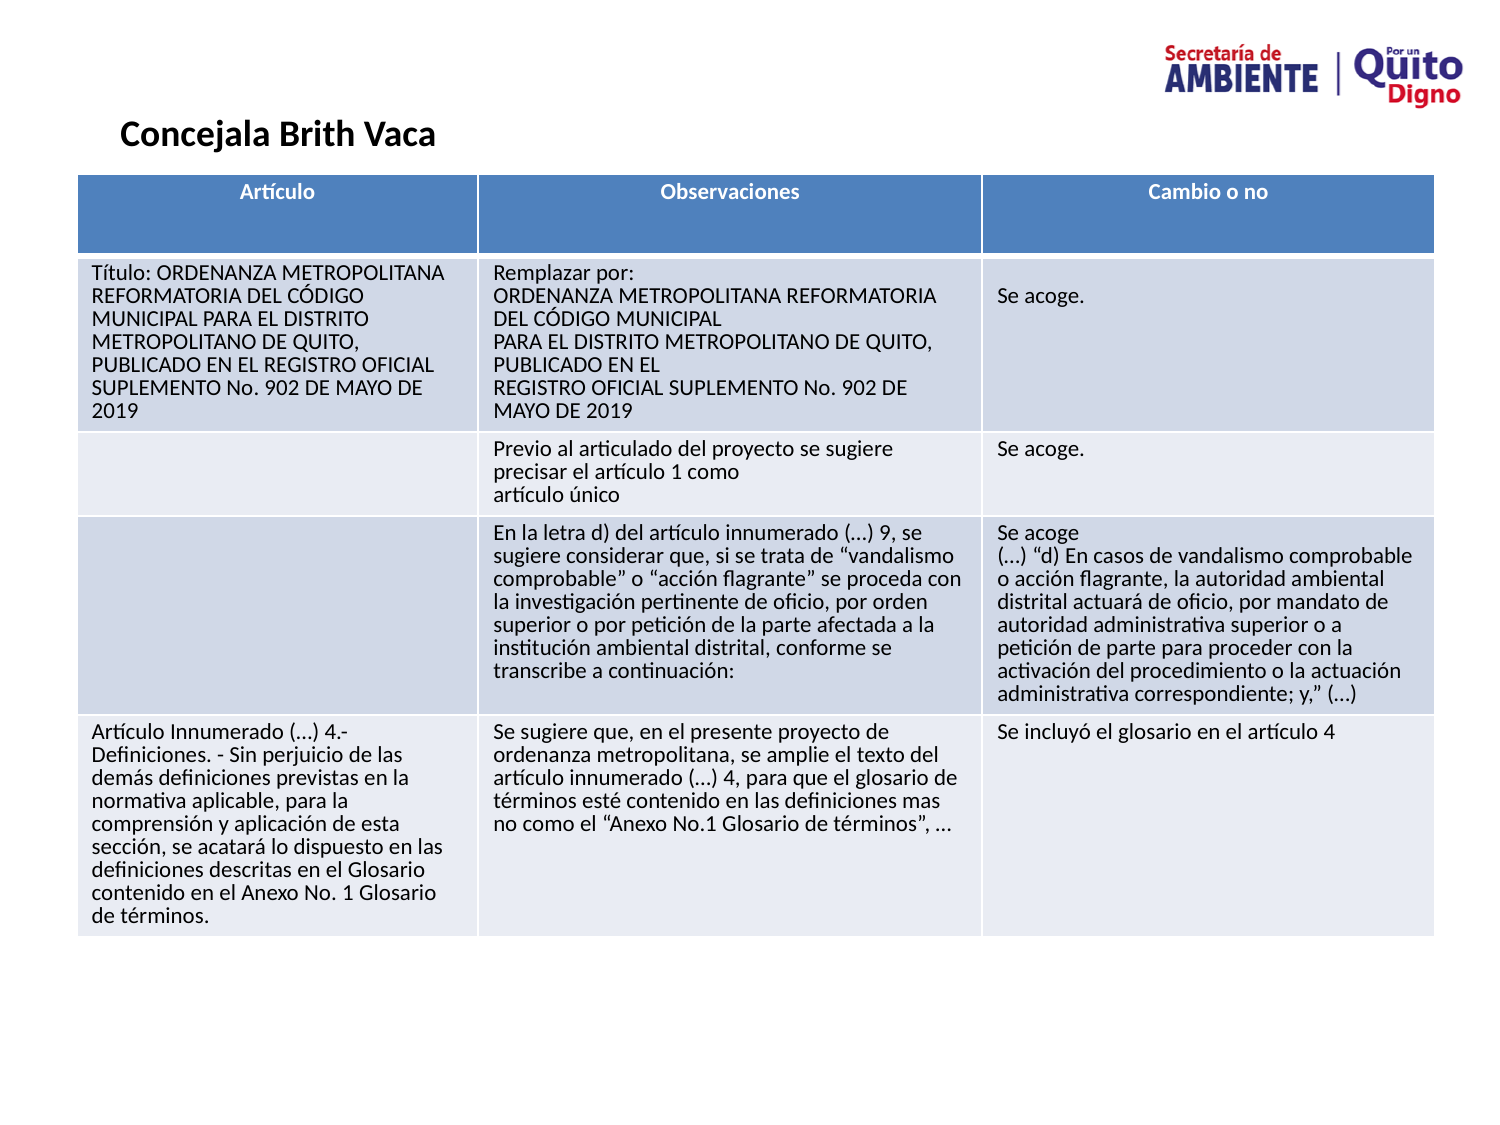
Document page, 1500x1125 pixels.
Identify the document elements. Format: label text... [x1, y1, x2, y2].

table_cell Título: ORDENANZA METROPOLITANA REFORMATORIA DEL CÓDIGO MUNICIPAL PARA EL DISTRITO METROPOLITANO DE QUITO, PUBLICADO EN EL REGISTRO OFICIAL SUPLEMENTO No. 902 DE MAYO DE 2019 [78, 259, 477, 431]
table_cell Se acoge. [983, 259, 1434, 431]
table_cell [78, 433, 477, 515]
table_cell Se incluyó el glosario en el artículo 4 [983, 716, 1434, 936]
table_cell Se sugiere que, en el presente proyecto de ordenanza metropolitana, se amplie el texto del artículo innumerado (…) 4, para que el glosario de términos esté contenido en las definiciones mas no como el “Anexo No.1 Glosario de términos”, … [479, 716, 981, 936]
table_cell Previo al articulado del proyecto se sugiere precisar el artículo 1 como artículo único [479, 433, 981, 515]
text_box Concejala Brith Vaca [105, 101, 856, 162]
table_cell Se acoge. [983, 433, 1434, 515]
table_cell En la letra d) del artículo innumerado (…) 9, se sugiere considerar que, si se trata de “vandalismo comprobable” o “acción flagrante” se proceda con la investigación pertinente de oficio, por orden superior o por petición de la parte afectada a la institución ambiental distrital, conforme se transcribe a continuación: [479, 517, 981, 714]
picture [1139, 24, 1494, 120]
table_cell [78, 517, 477, 714]
table_cell Artículo Innumerado (…) 4.- Definiciones. - Sin perjuicio de las demás definiciones previstas en la normativa aplicable, para la comprensión y aplicación de esta sección, se acatará lo dispuesto en las definiciones descritas en el Glosario contenido en el Anexo No. 1 Glosario de términos. [78, 716, 477, 936]
table_header Artículo [78, 175, 477, 253]
table_header Observaciones [479, 175, 981, 253]
table_header Cambio o no [983, 175, 1434, 253]
table_cell Remplazar por: ORDENANZA METROPOLITANA REFORMATORIA DEL CÓDIGO MUNICIPAL PARA EL DISTRITO METROPOLITANO DE QUITO, PUBLICADO EN EL REGISTRO OFICIAL SUPLEMENTO No. 902 DE MAYO DE 2019 [479, 259, 981, 431]
table_cell Se acoge (…) “d) En casos de vandalismo comprobable o acción flagrante, la autoridad ambiental distrital actuará de oficio, por mandato de autoridad administrativa superior o a petición de parte para proceder con la activación del procedimiento o la actuación administrativa correspondiente; y,” (…) [983, 517, 1434, 714]
